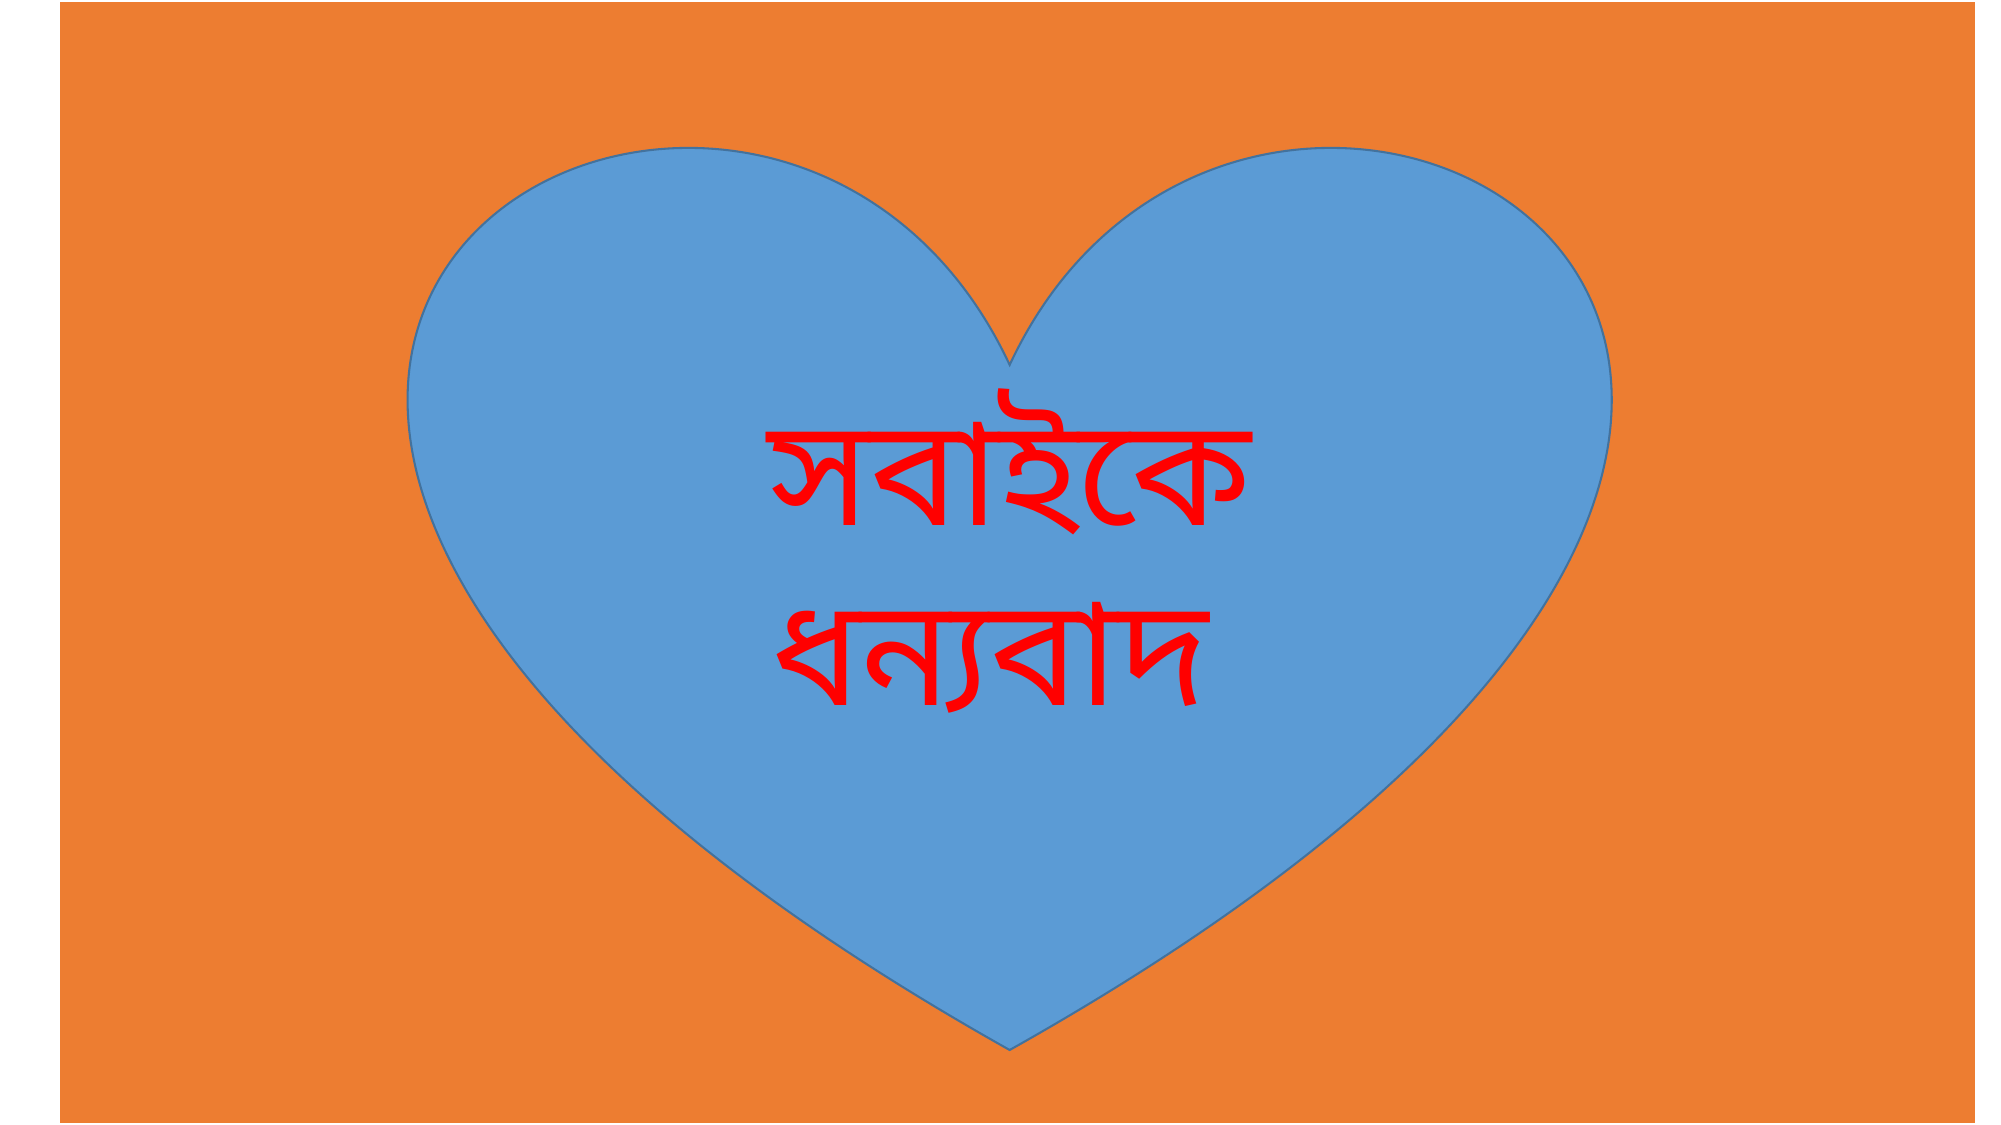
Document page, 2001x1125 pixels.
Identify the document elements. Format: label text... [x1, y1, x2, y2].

text_box [57, 0, 1978, 1125]
text_box সবাইকে ধন্যবাদ [406, 146, 1613, 1052]
